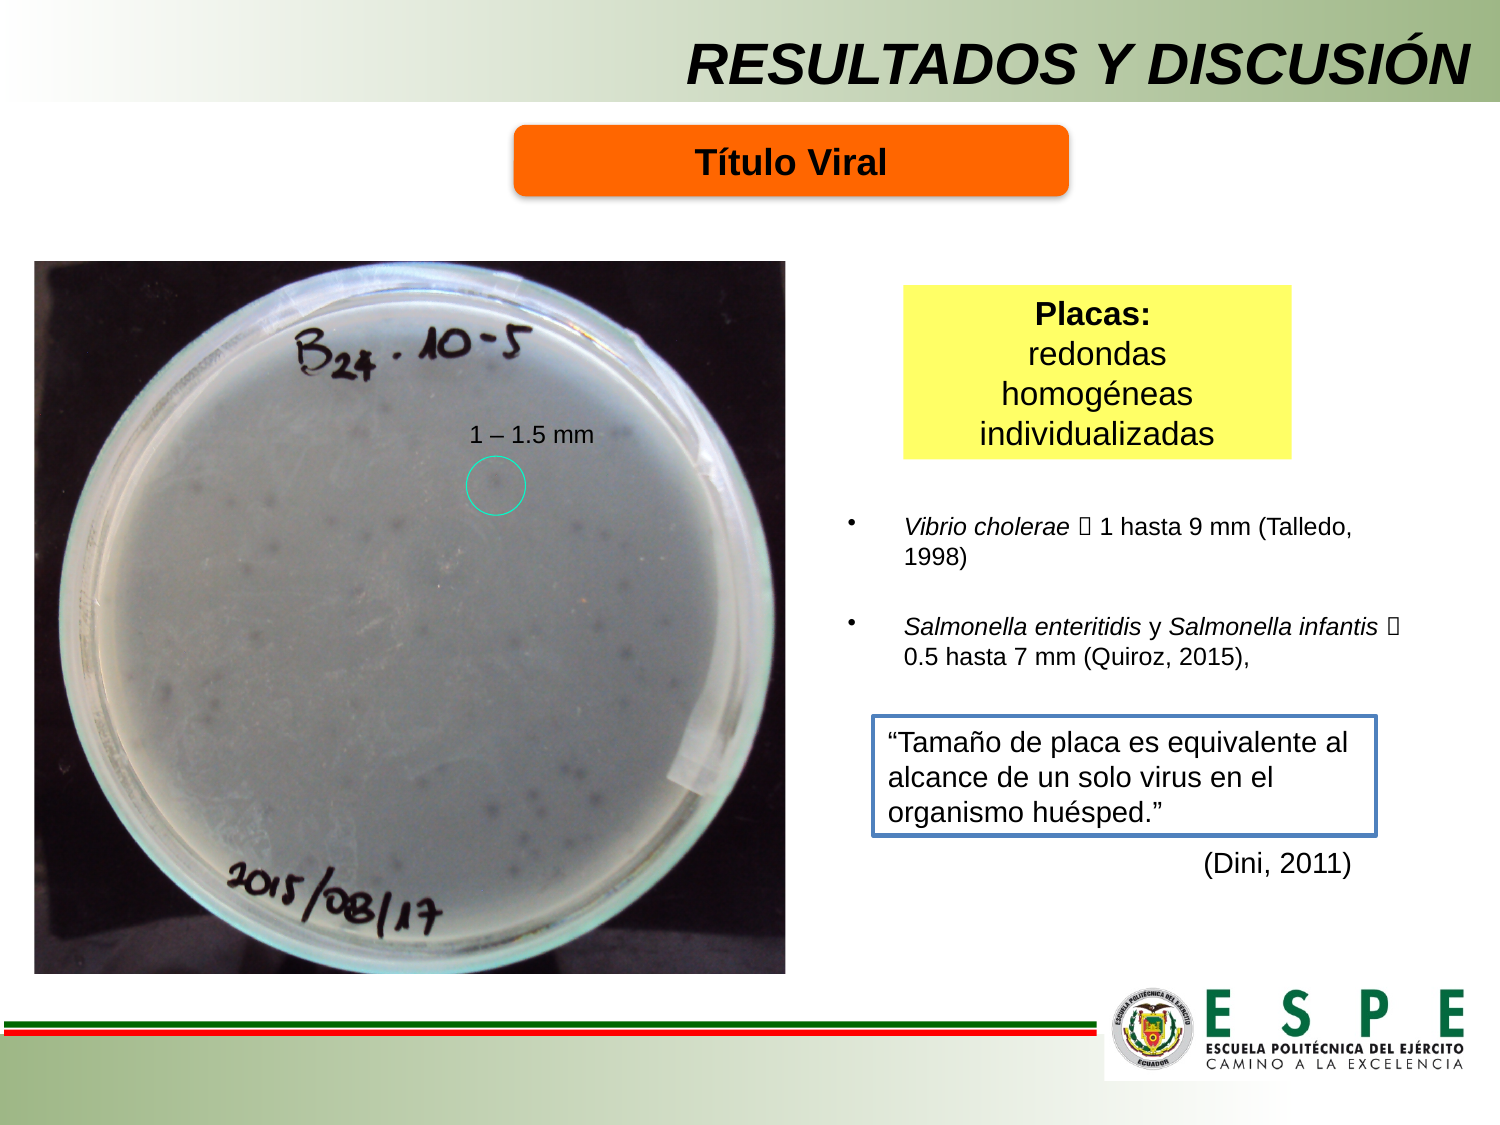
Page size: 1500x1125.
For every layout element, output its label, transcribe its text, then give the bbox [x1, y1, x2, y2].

picture [1104, 976, 1483, 1081]
text_box (Dini, 2011) [1188, 837, 1376, 887]
text_box RESULTADOS Y DISCUSIÓN [135, 19, 1486, 112]
text_box “Tamaño de placa es equivalente al alcance de un solo virus en el organismo huésped.” [871, 714, 1378, 838]
list Vibrio cholerae  1 hasta 9 mm (Talledo, 1998) Salmonella enteritidis y Salmonella infantis  0.5 hasta 7 mm (Quiroz, 2015), [832, 503, 1424, 669]
picture [33, 261, 786, 974]
text_box Título Viral [513, 124, 1069, 197]
text_box Placas: redondas homogéneas individualizadas [903, 285, 1292, 460]
